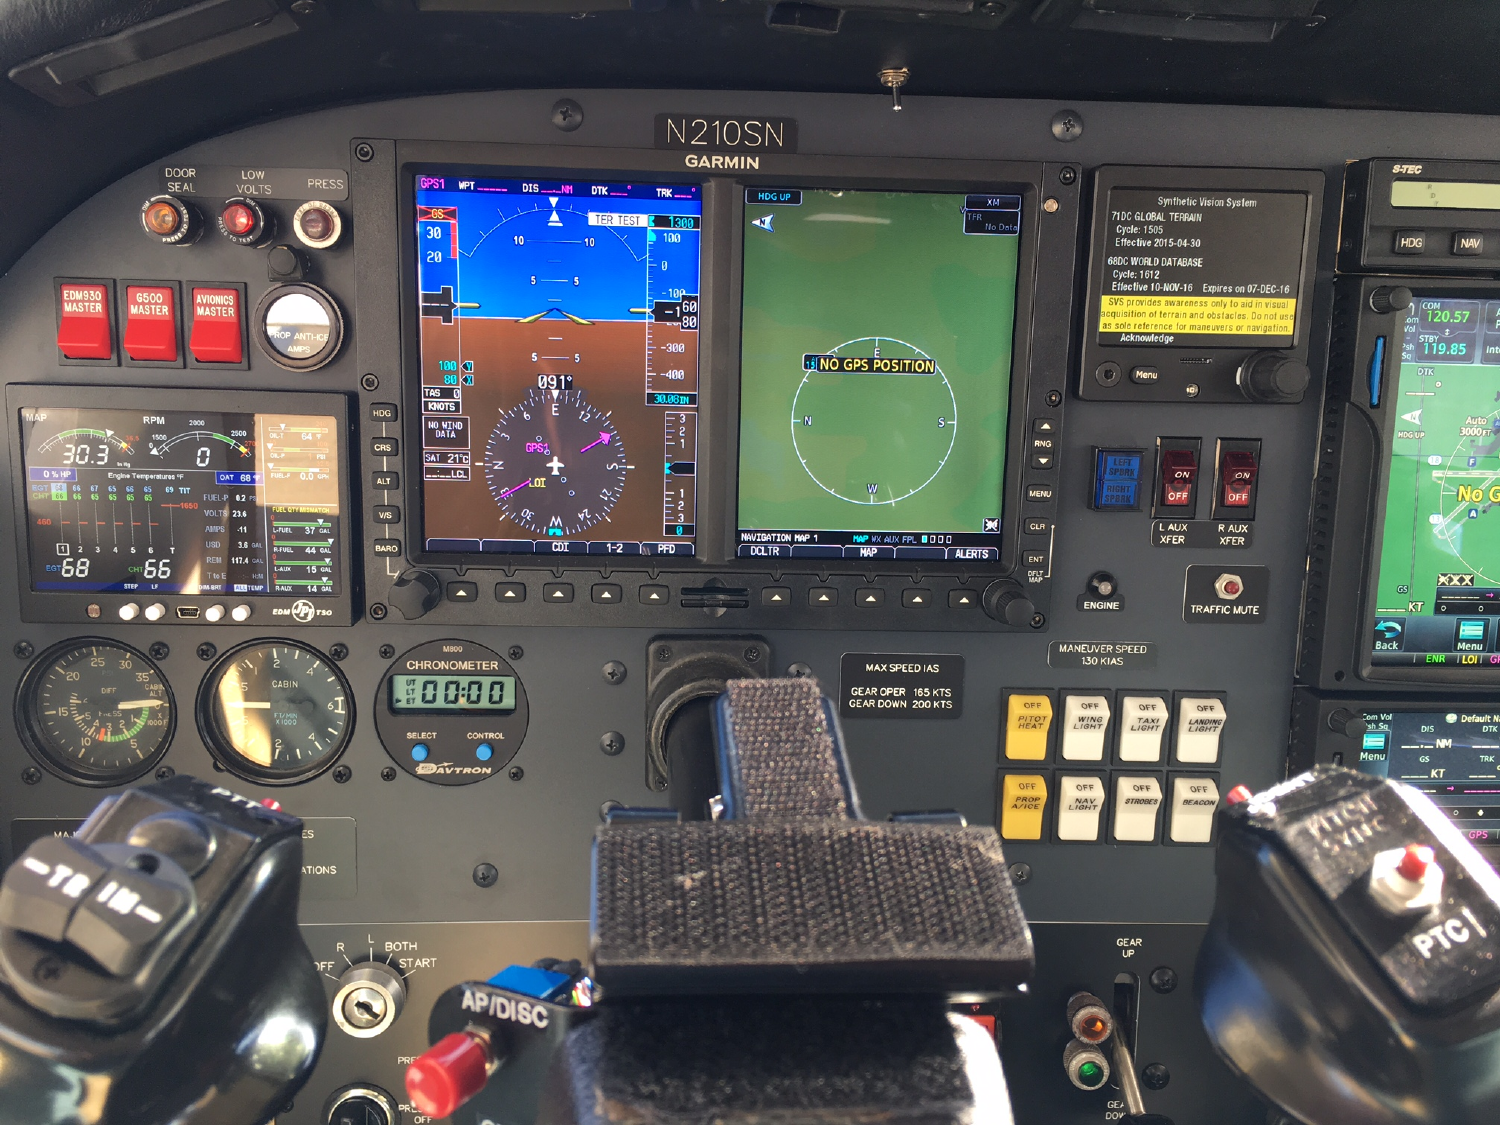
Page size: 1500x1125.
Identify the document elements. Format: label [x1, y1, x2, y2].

list [0, 0, 1500, 1125]
